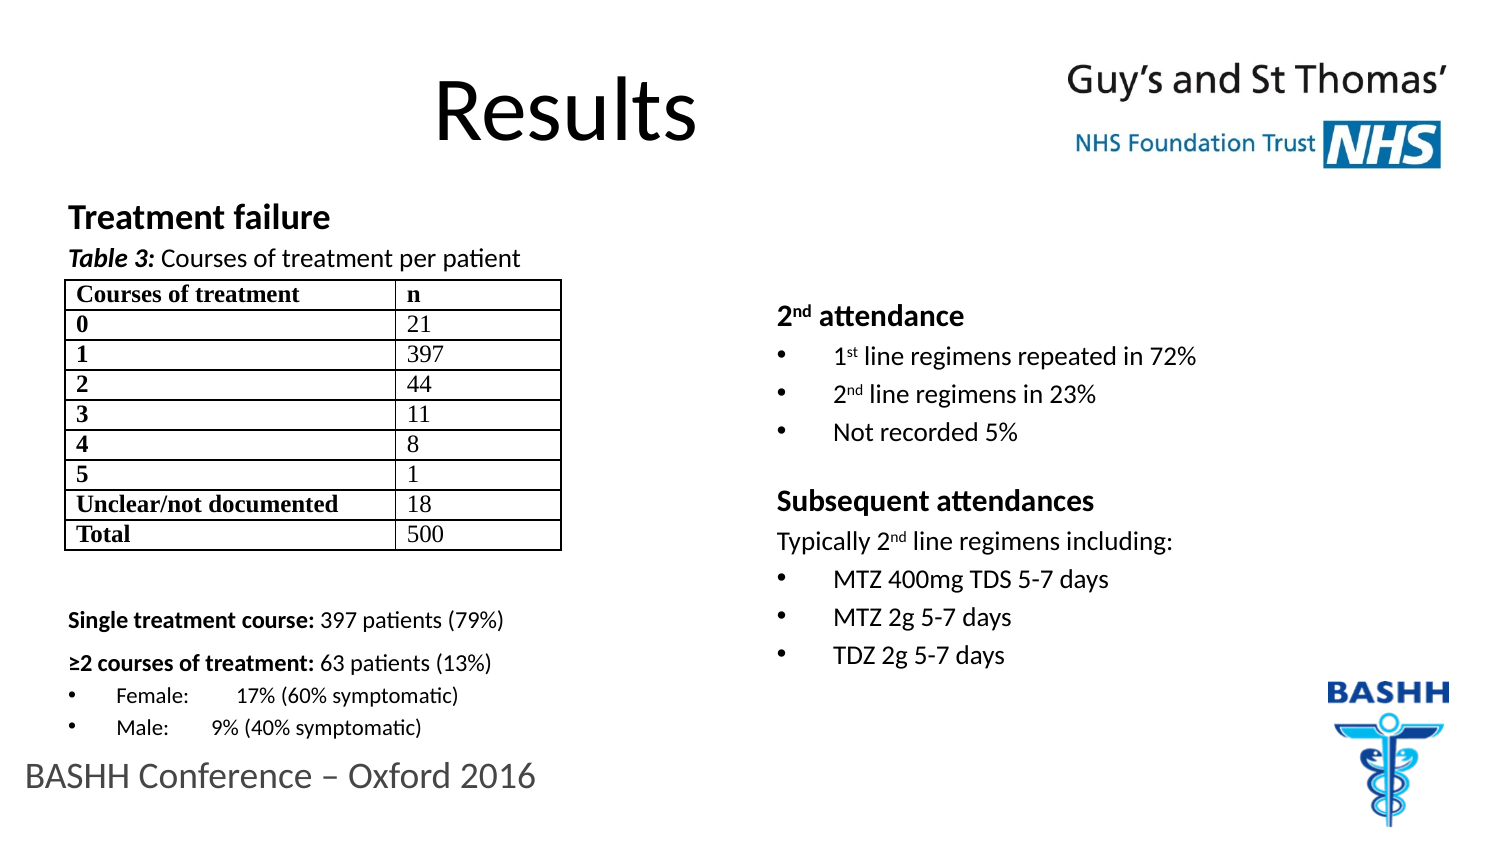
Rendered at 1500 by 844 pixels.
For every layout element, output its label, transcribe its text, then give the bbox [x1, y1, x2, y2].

table_cell 11 [396, 401, 560, 429]
title Results [75, 33, 1058, 175]
text_box 2nd attendance 1st line regimens repeated in 72% 2nd line regimens in 23% Not recorded 5% [761, 287, 1270, 500]
table_cell 500 [396, 521, 490, 549]
table_cell Total [66, 521, 395, 549]
list Treatment failure Single treatment course: 397 patients (79%) ≥2 courses of treatment: 63 patients (13%) Female: 17% (60% symptomatic) Male: 9% (40% symptomatic) [53, 185, 904, 457]
table_header Courses of treatment [66, 281, 395, 309]
table_cell 1 [66, 341, 395, 369]
table_cell 1 [396, 461, 490, 489]
table_cell 2 [66, 371, 395, 399]
text_box Subsequent attendances Typically 2nd line regimens including: MTZ 400mg TDS 5-7 days MTZ 2g 5-7 days TDZ 2g 5-7 days [761, 500, 1217, 723]
list Treatment failure Single treatment course: 397 patients (79%) ≥2 courses of treatment: 63 patients (13%) Female: 17% (60% symptomatic) Male: 9% (40% symptomatic) [53, 281, 904, 753]
picture [1328, 681, 1449, 832]
table_cell 21 [396, 311, 560, 339]
text_box [490, 457, 963, 729]
table_cell 44 [396, 371, 560, 399]
table_cell 0 [66, 311, 395, 339]
table_cell 18 [396, 491, 490, 519]
table_cell 8 [396, 431, 560, 459]
table_cell 5 [66, 461, 395, 489]
table_cell 397 [396, 341, 560, 369]
table_header n [396, 281, 560, 309]
table_cell Unclear/not documented [66, 491, 395, 519]
text_box Table 3: Courses of treatment per patient [53, 232, 703, 281]
table_cell 4 [66, 431, 395, 459]
picture [1068, 43, 1448, 193]
table_cell 3 [66, 401, 395, 429]
